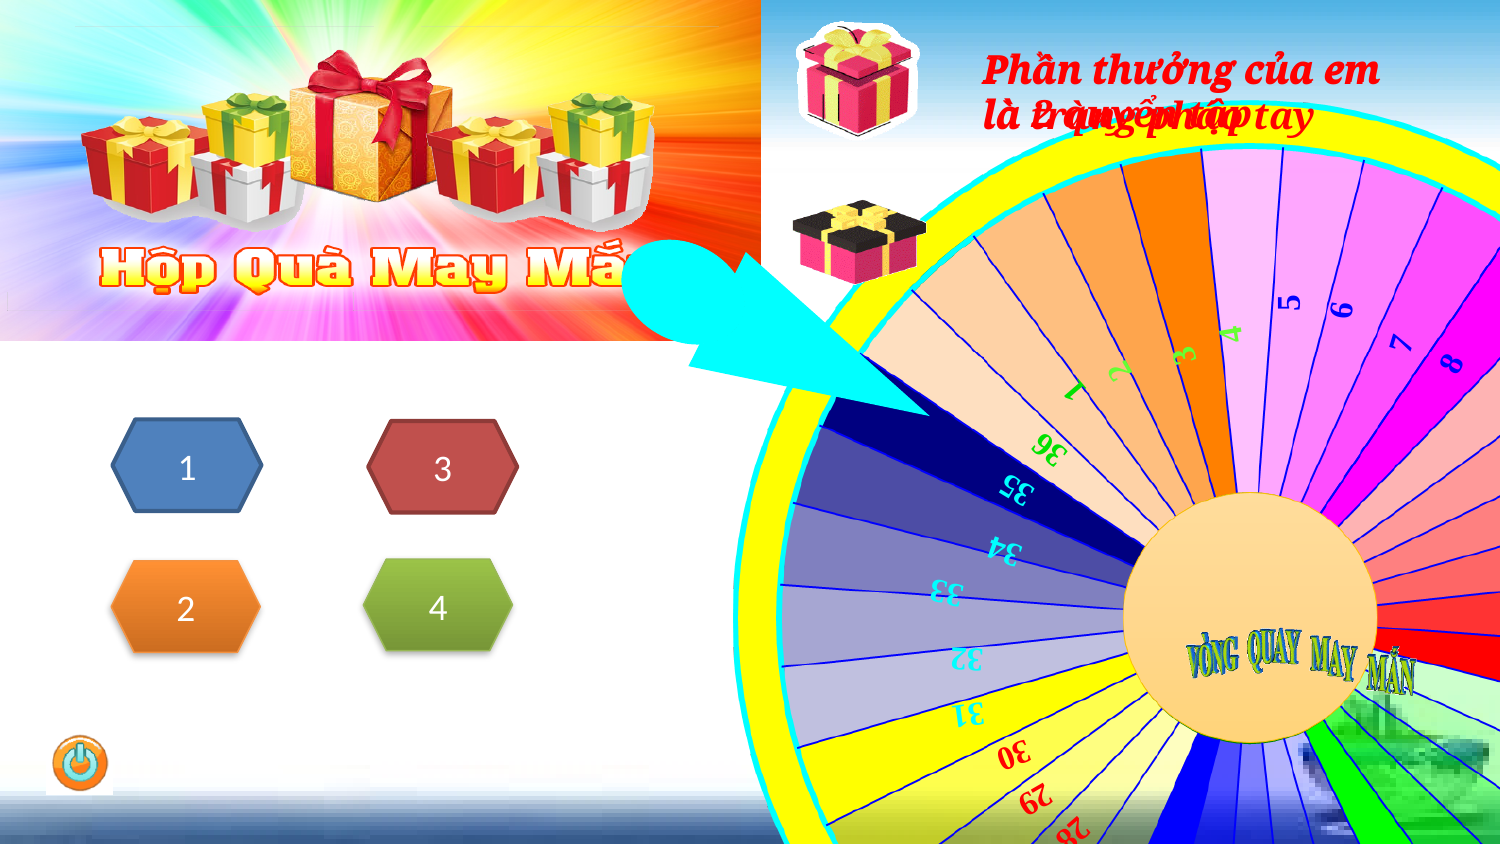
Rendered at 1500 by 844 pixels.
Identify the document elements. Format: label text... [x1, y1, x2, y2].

text_box 3 [366, 418, 520, 515]
text_box 1 [110, 417, 264, 514]
picture [0, 0, 1500, 844]
text_box 2 [110, 560, 261, 654]
text_box 4 [362, 558, 514, 652]
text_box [717, 84, 1500, 844]
text_box Phần thưởng của em là tràng pháo tay [967, 39, 1405, 83]
picture [1185, 613, 1417, 696]
